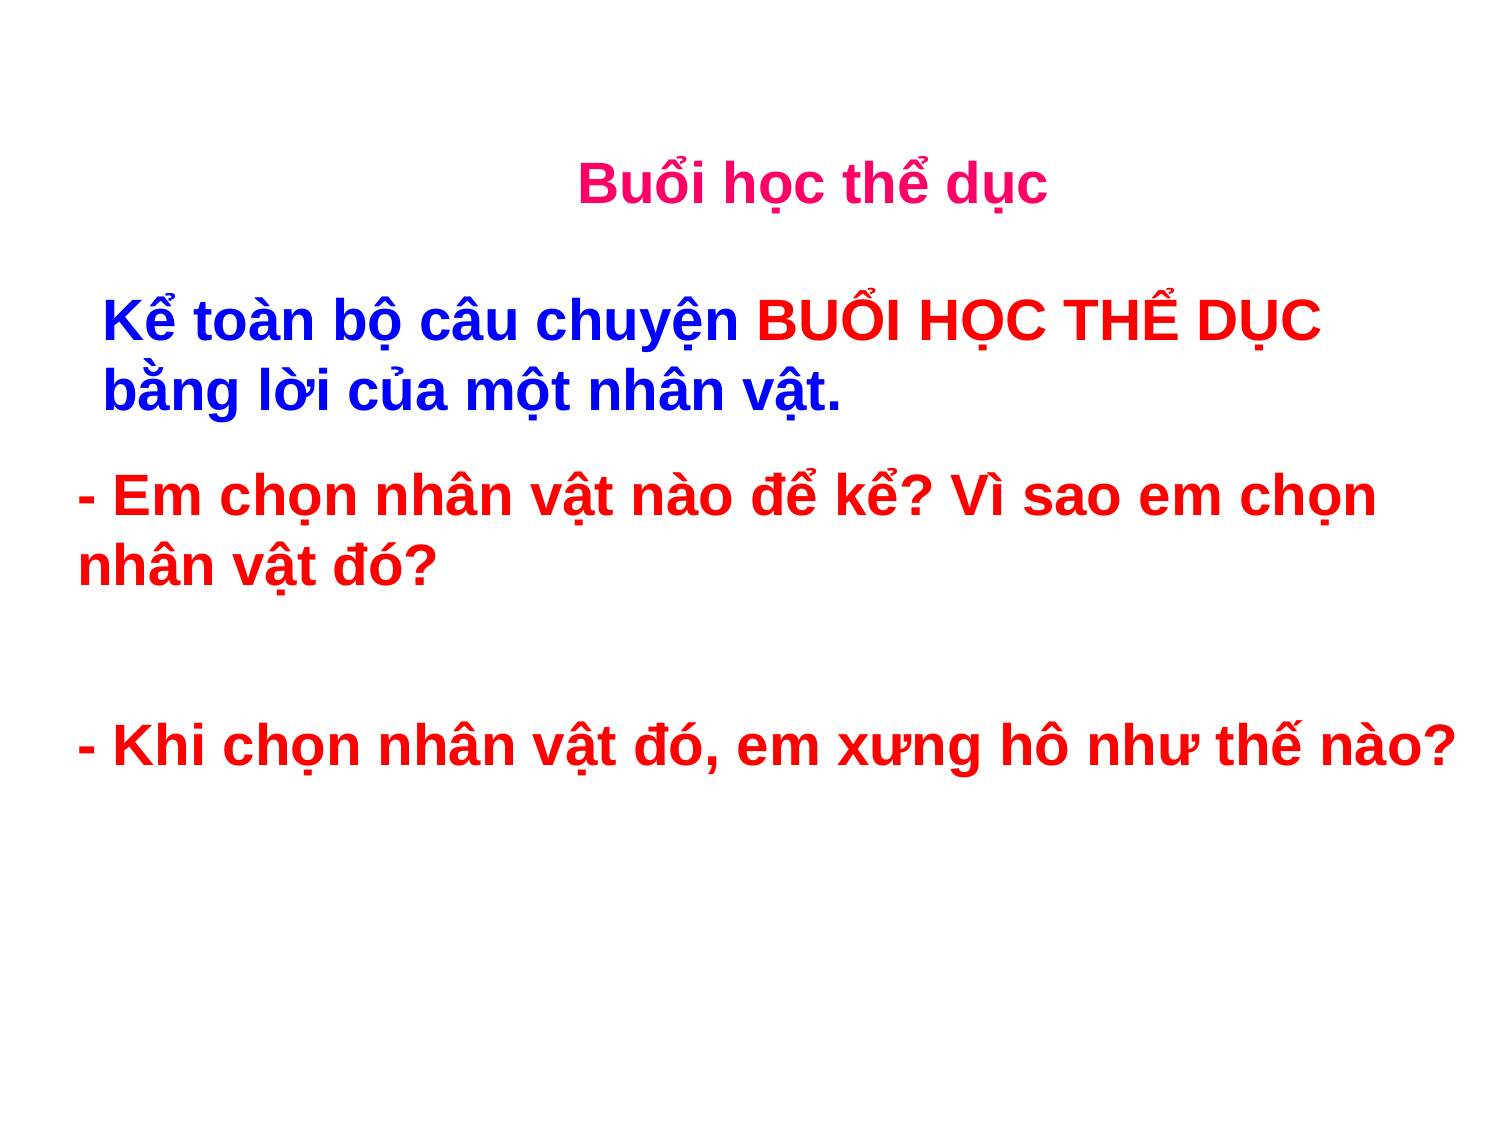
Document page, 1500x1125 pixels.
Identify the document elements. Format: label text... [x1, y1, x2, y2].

text_box - Khi chọn nhân vật đó, em xưng hô như thế nào? [62, 699, 1500, 785]
text_box - Em chọn nhân vật nào để kể? Vì sao em chọn nhân vật đó? [62, 449, 1450, 605]
text_box Kể toàn bộ câu chuyện BUỔI HỌC THỂ DỤC bằng lời của một nhân vật. [87, 274, 1425, 430]
text_box Buổi học thể dục [562, 137, 1288, 223]
